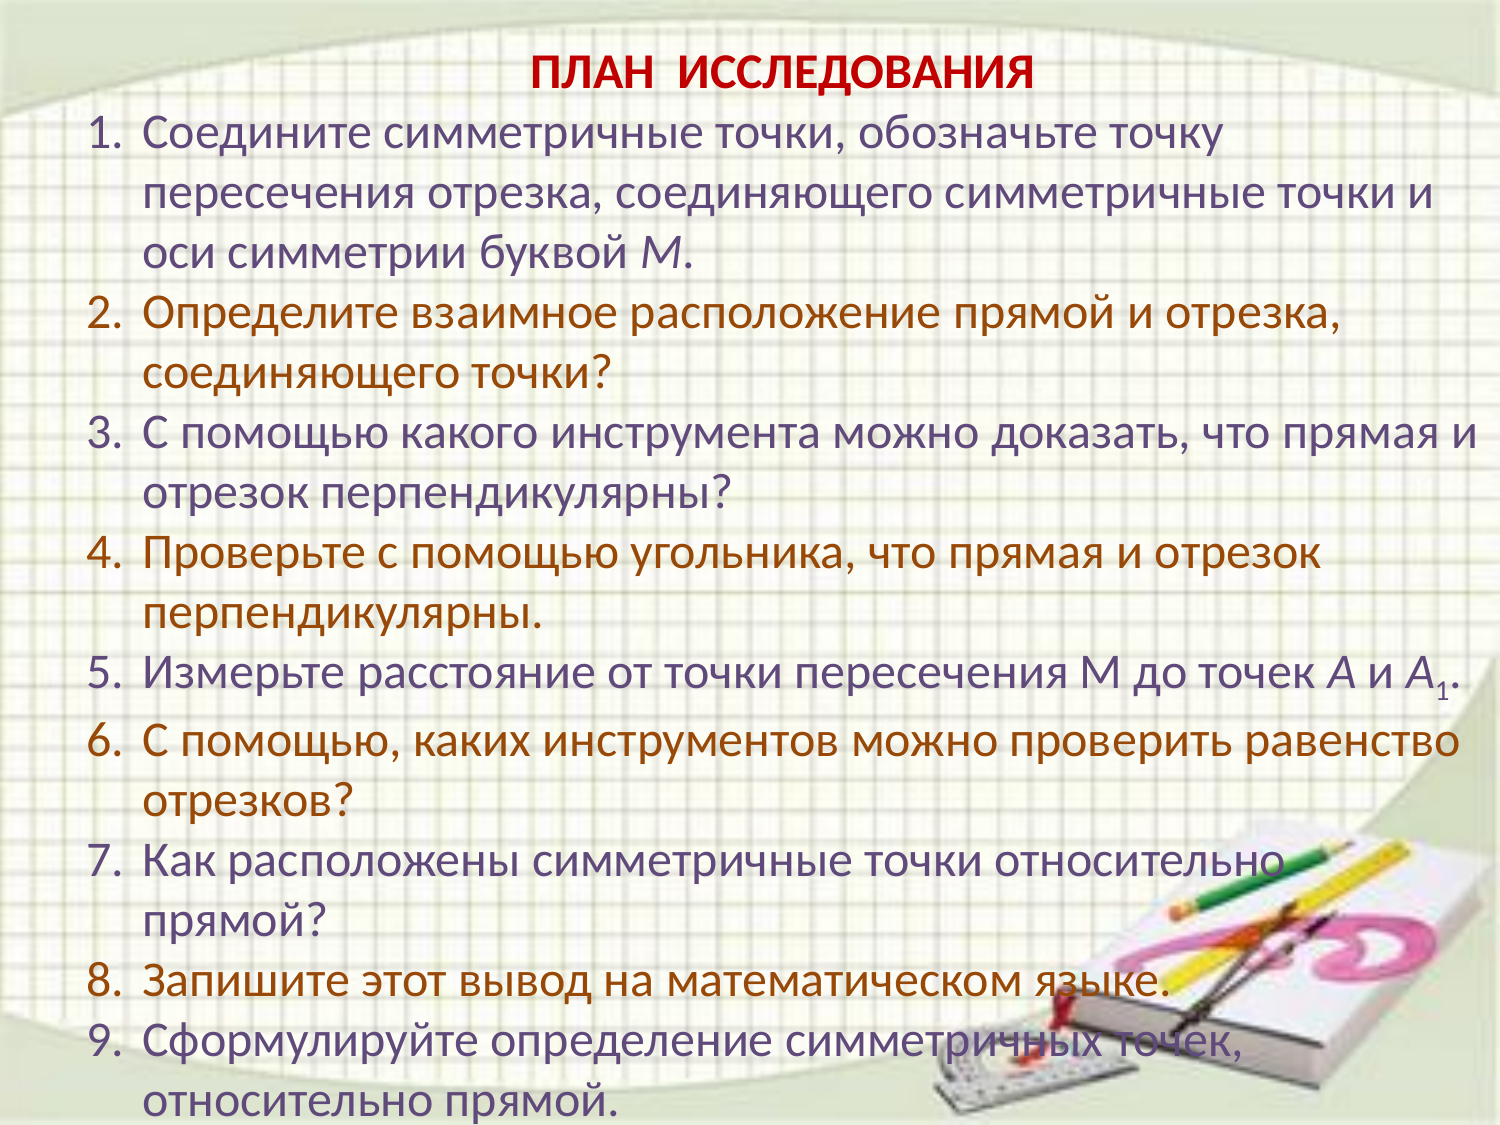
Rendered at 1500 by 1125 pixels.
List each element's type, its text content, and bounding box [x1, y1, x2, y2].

picture [0, 0, 1500, 1125]
text_box ПЛАН ИССЛЕДОВАНИЯ Соедините симметричные точки, обозначьте точку пересечения отрезка, соединяющего симметричные точки и оси симметрии буквой М. Определите взаимное расположение прямой и отрезка, соединяющего точки? С помощью какого инструмента можно доказать, что прямая и отрезок перпендикулярны? Проверьте с помощью угольника, что прямая и отрезок перпендикулярны. Измерьте расстояние от точки пересечения М до точек А и А1. С помощью, каких инструментов можно проверить равенство отрезков? Как расположены симметричные точки относительно прямой? Запишите этот вывод на математическом языке. Сформулируйте определение симметричных точек, относительно прямой. [71, 30, 1495, 1125]
